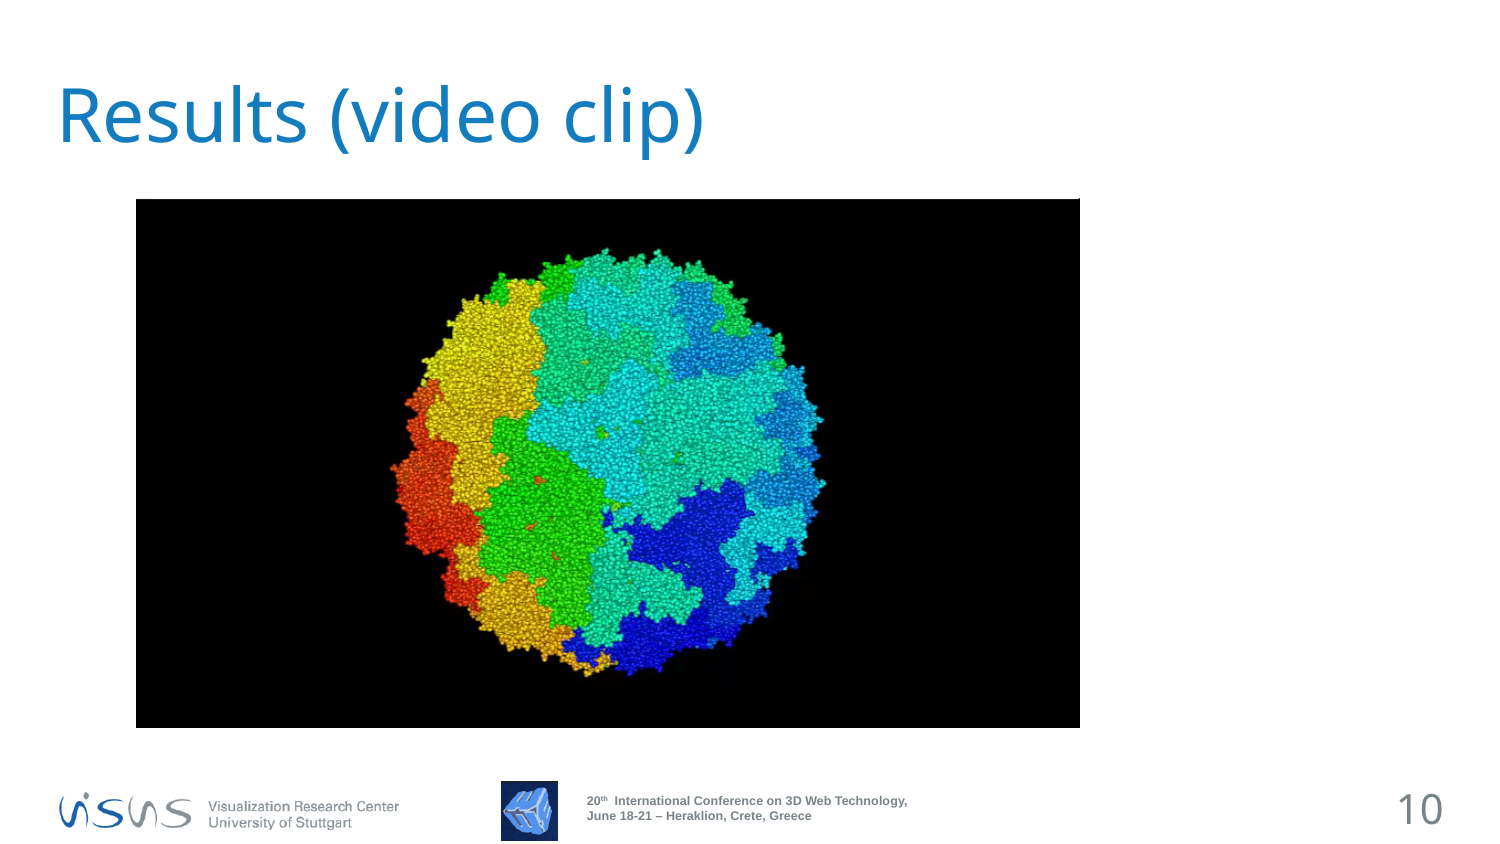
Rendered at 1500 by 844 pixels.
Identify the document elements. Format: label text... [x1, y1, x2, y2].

slide_number 10 [1014, 785, 1459, 838]
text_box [135, 197, 1081, 729]
picture [501, 781, 558, 841]
title Results (video clip) [41, 45, 1459, 181]
picture [59, 792, 399, 830]
